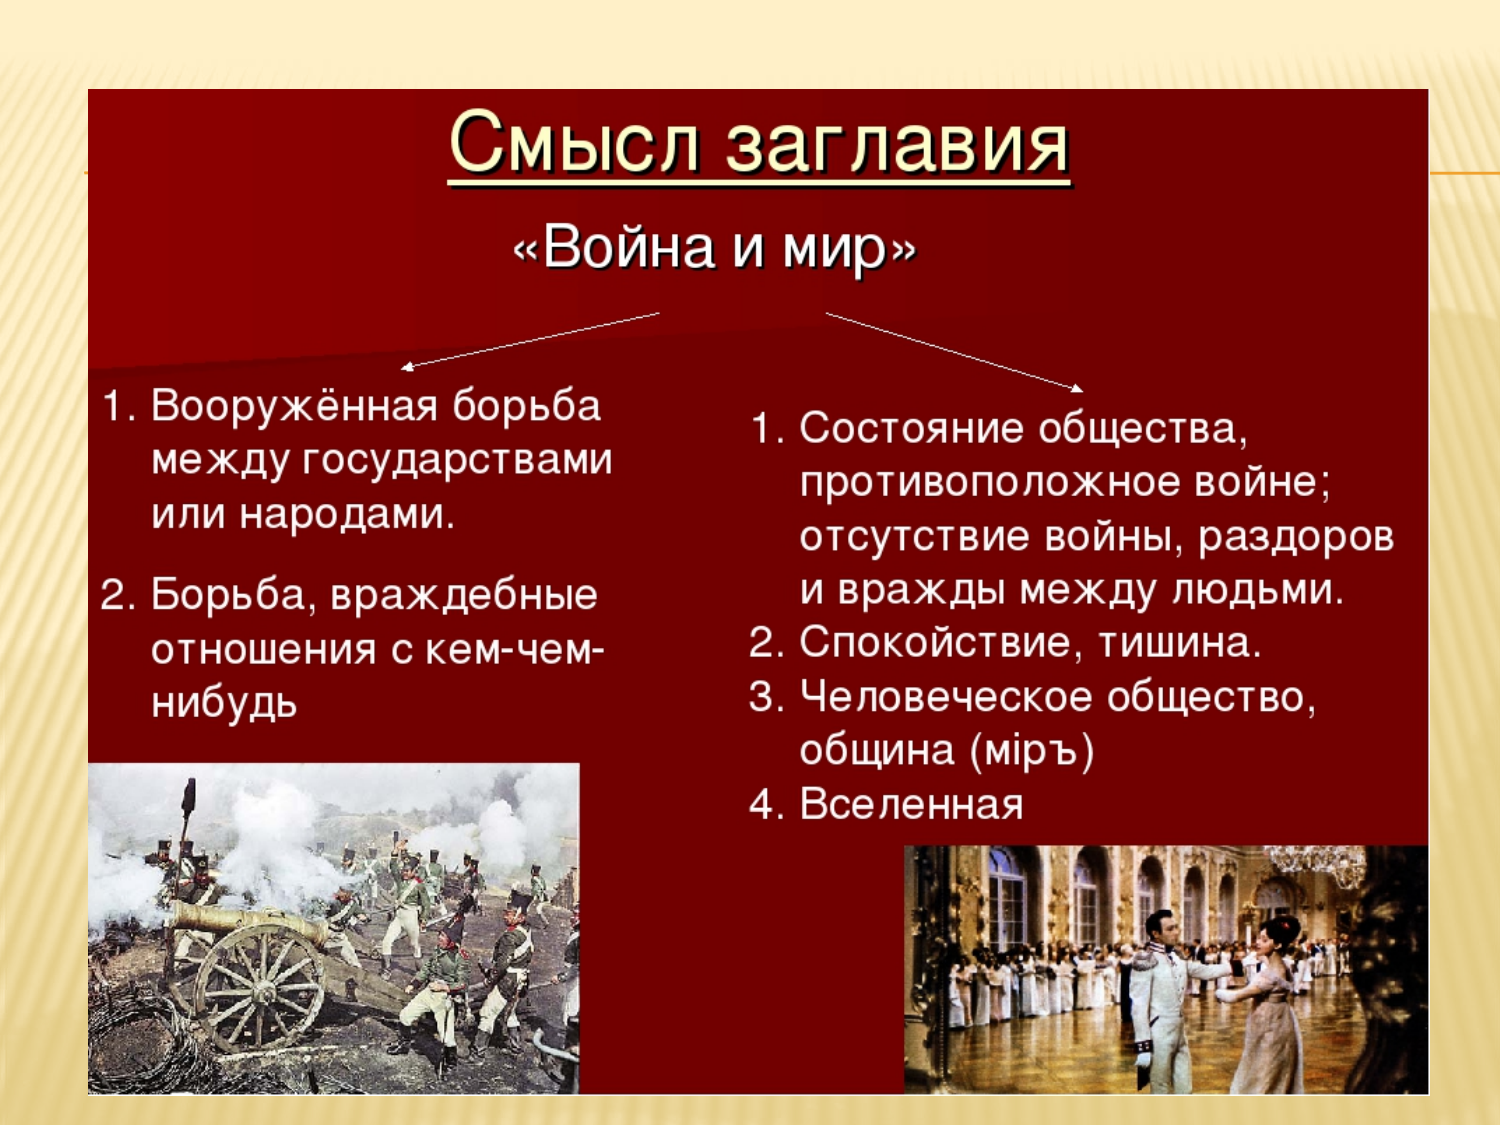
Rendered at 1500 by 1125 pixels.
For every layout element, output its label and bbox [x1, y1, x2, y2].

picture [88, 89, 1430, 1096]
